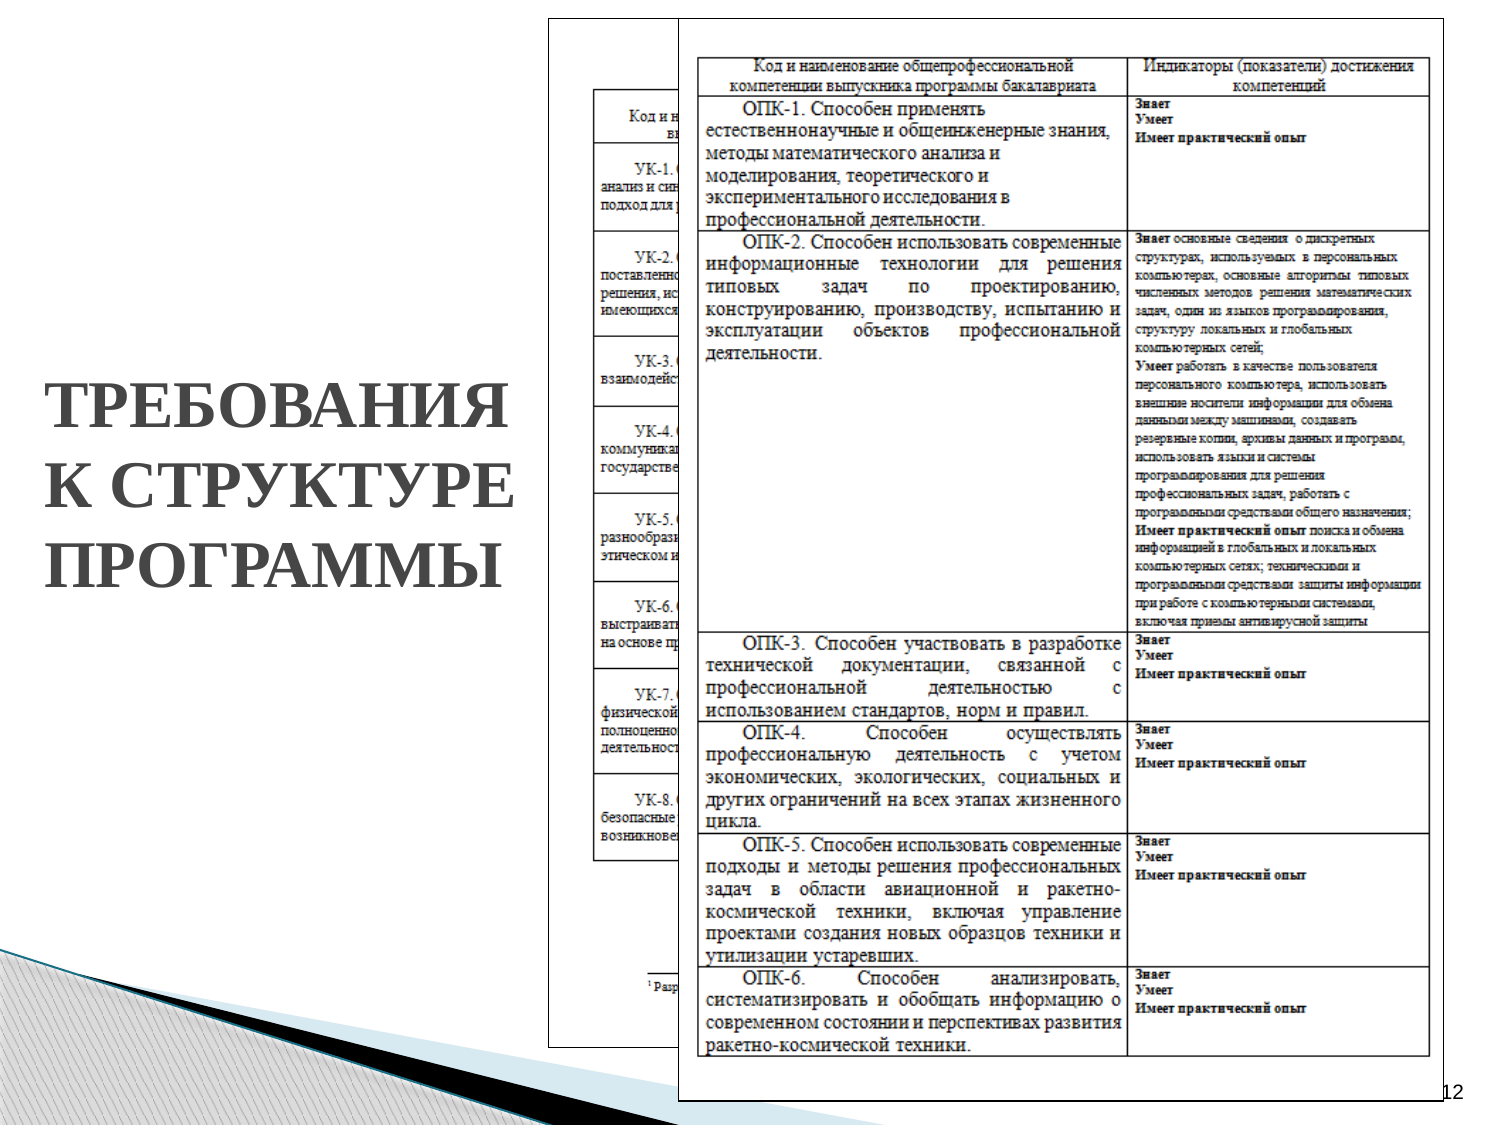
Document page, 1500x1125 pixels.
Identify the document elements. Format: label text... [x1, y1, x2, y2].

slide_number 12 [1418, 1051, 1479, 1112]
picture [548, 18, 1443, 1101]
title ТРЕБОВАНИЯ К СТРУКТУРЕ ПРОГРАММЫ [29, 45, 538, 917]
